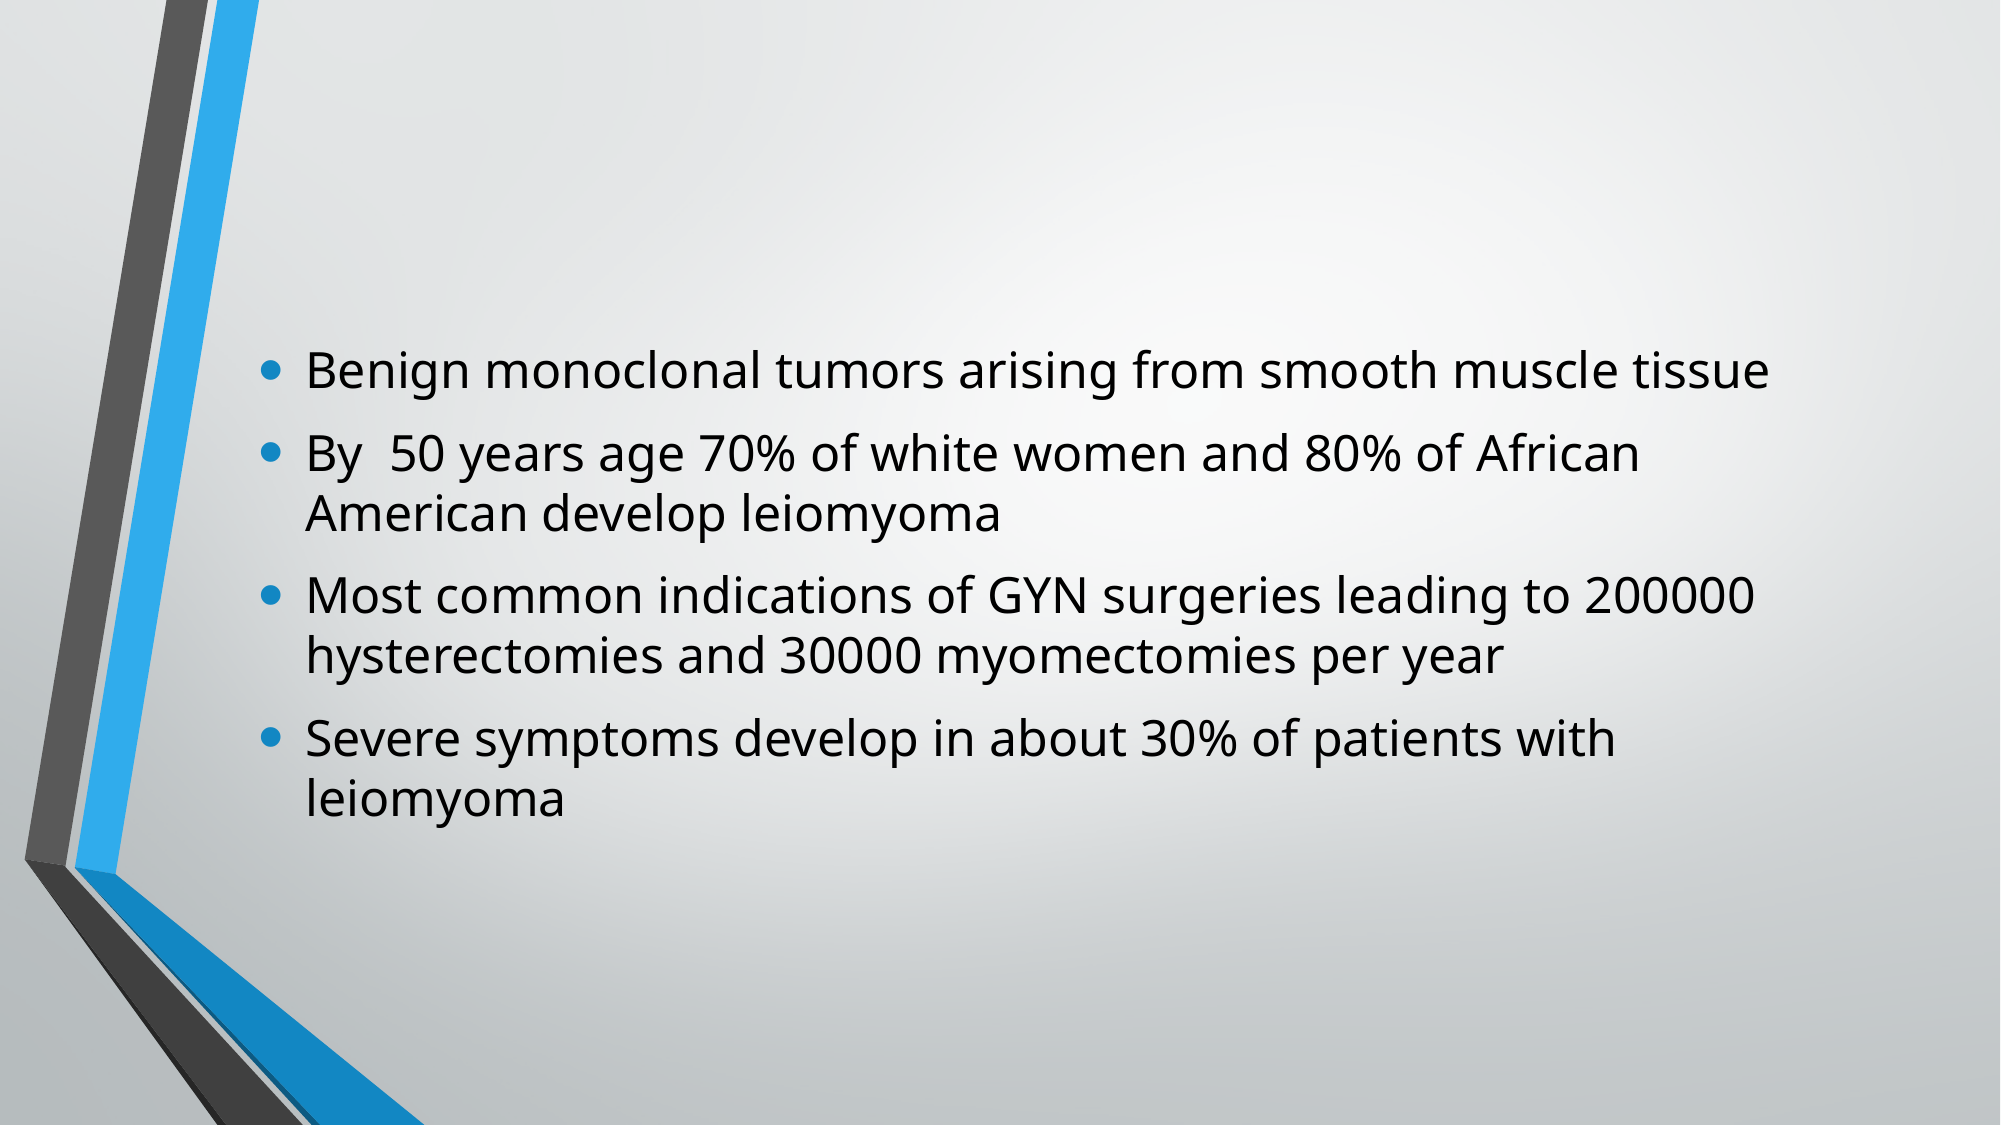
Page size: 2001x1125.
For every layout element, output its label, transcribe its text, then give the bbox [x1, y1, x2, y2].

list Benign monoclonal tumors arising from smooth muscle tissue By 50 years age 70% of white women and 80% of African American develop leiomyoma Most common indications of GYN surgeries leading to 200000 hysterectomies and 30000 myomectomies per year Severe symptoms develop in about 30% of patients with leiomyoma [243, 215, 1887, 950]
